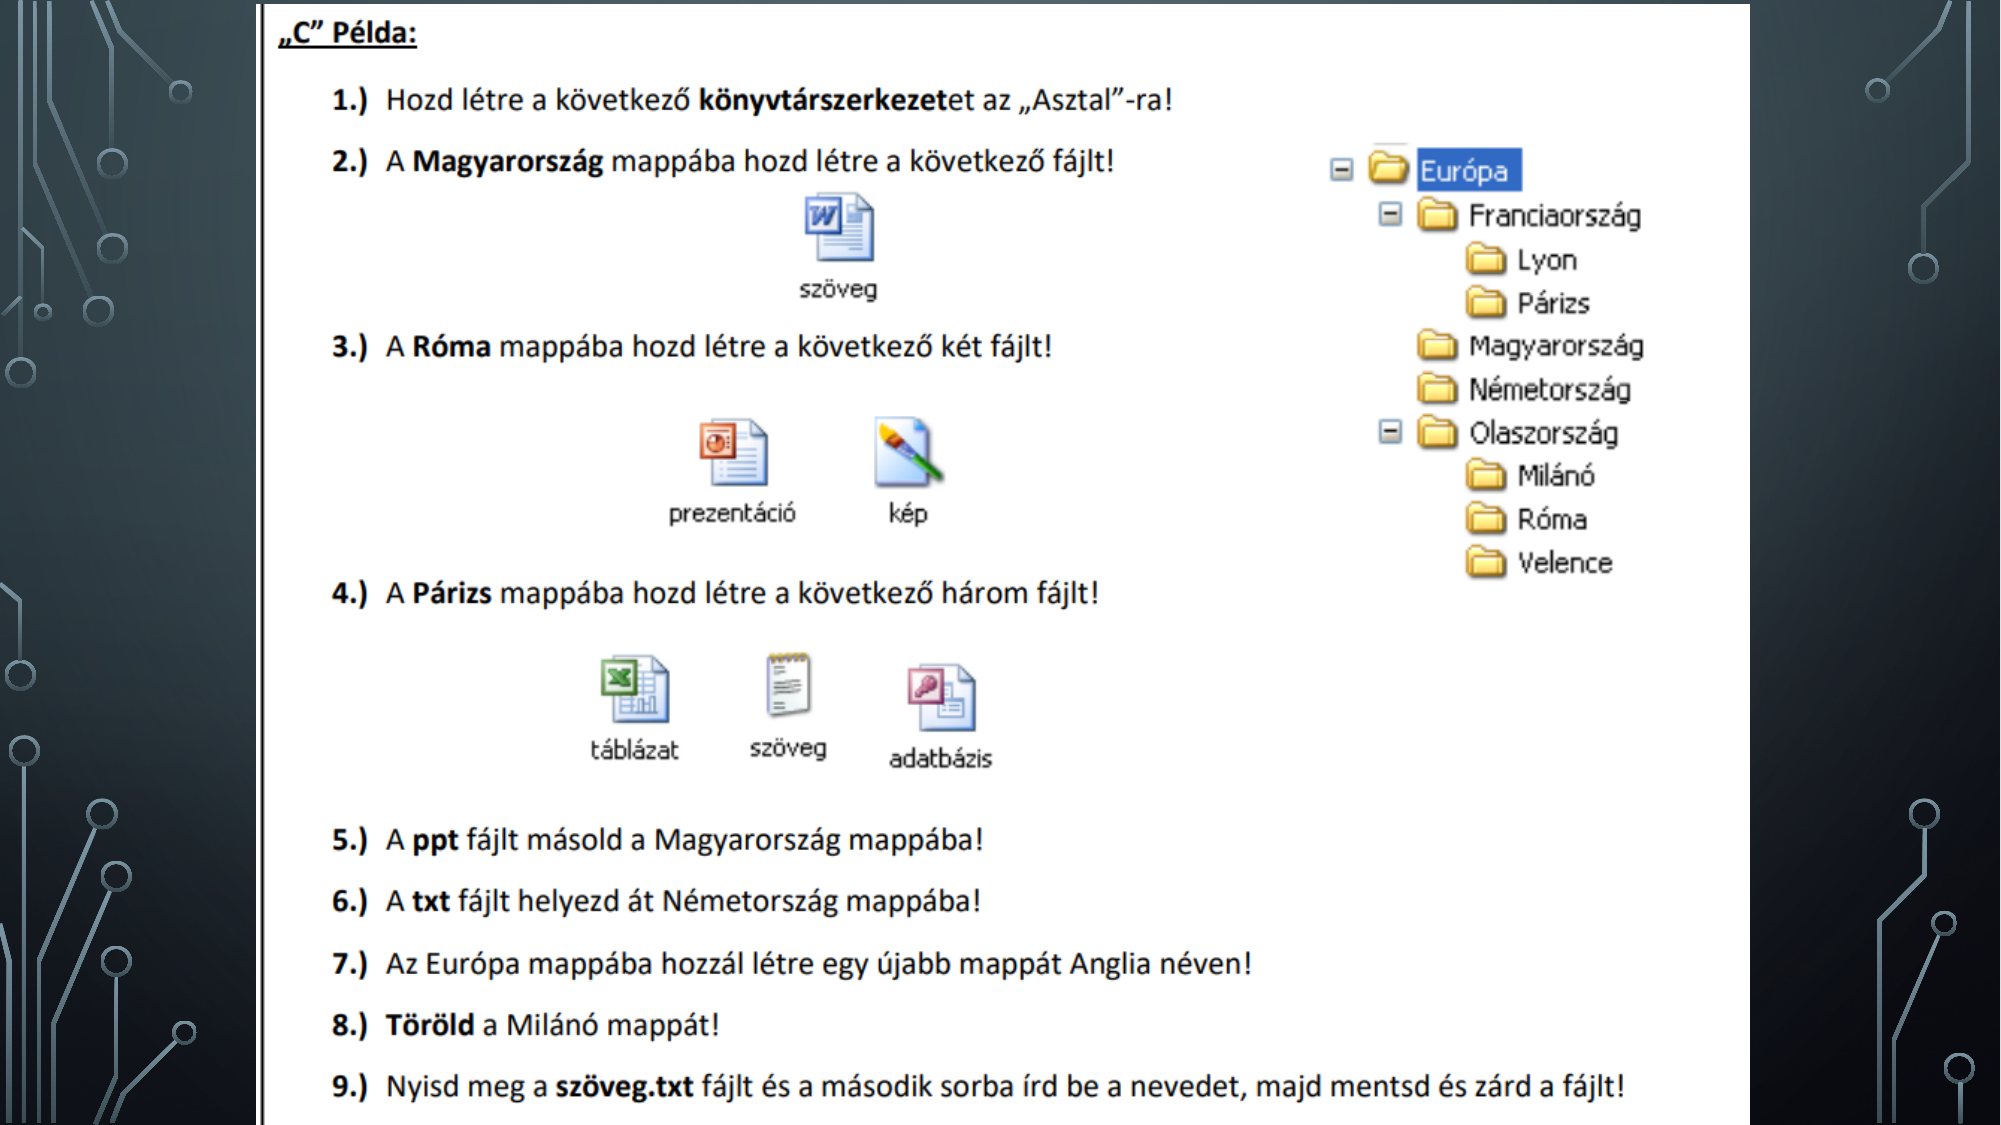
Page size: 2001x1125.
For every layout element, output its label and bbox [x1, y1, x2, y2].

picture [255, 4, 1751, 1125]
